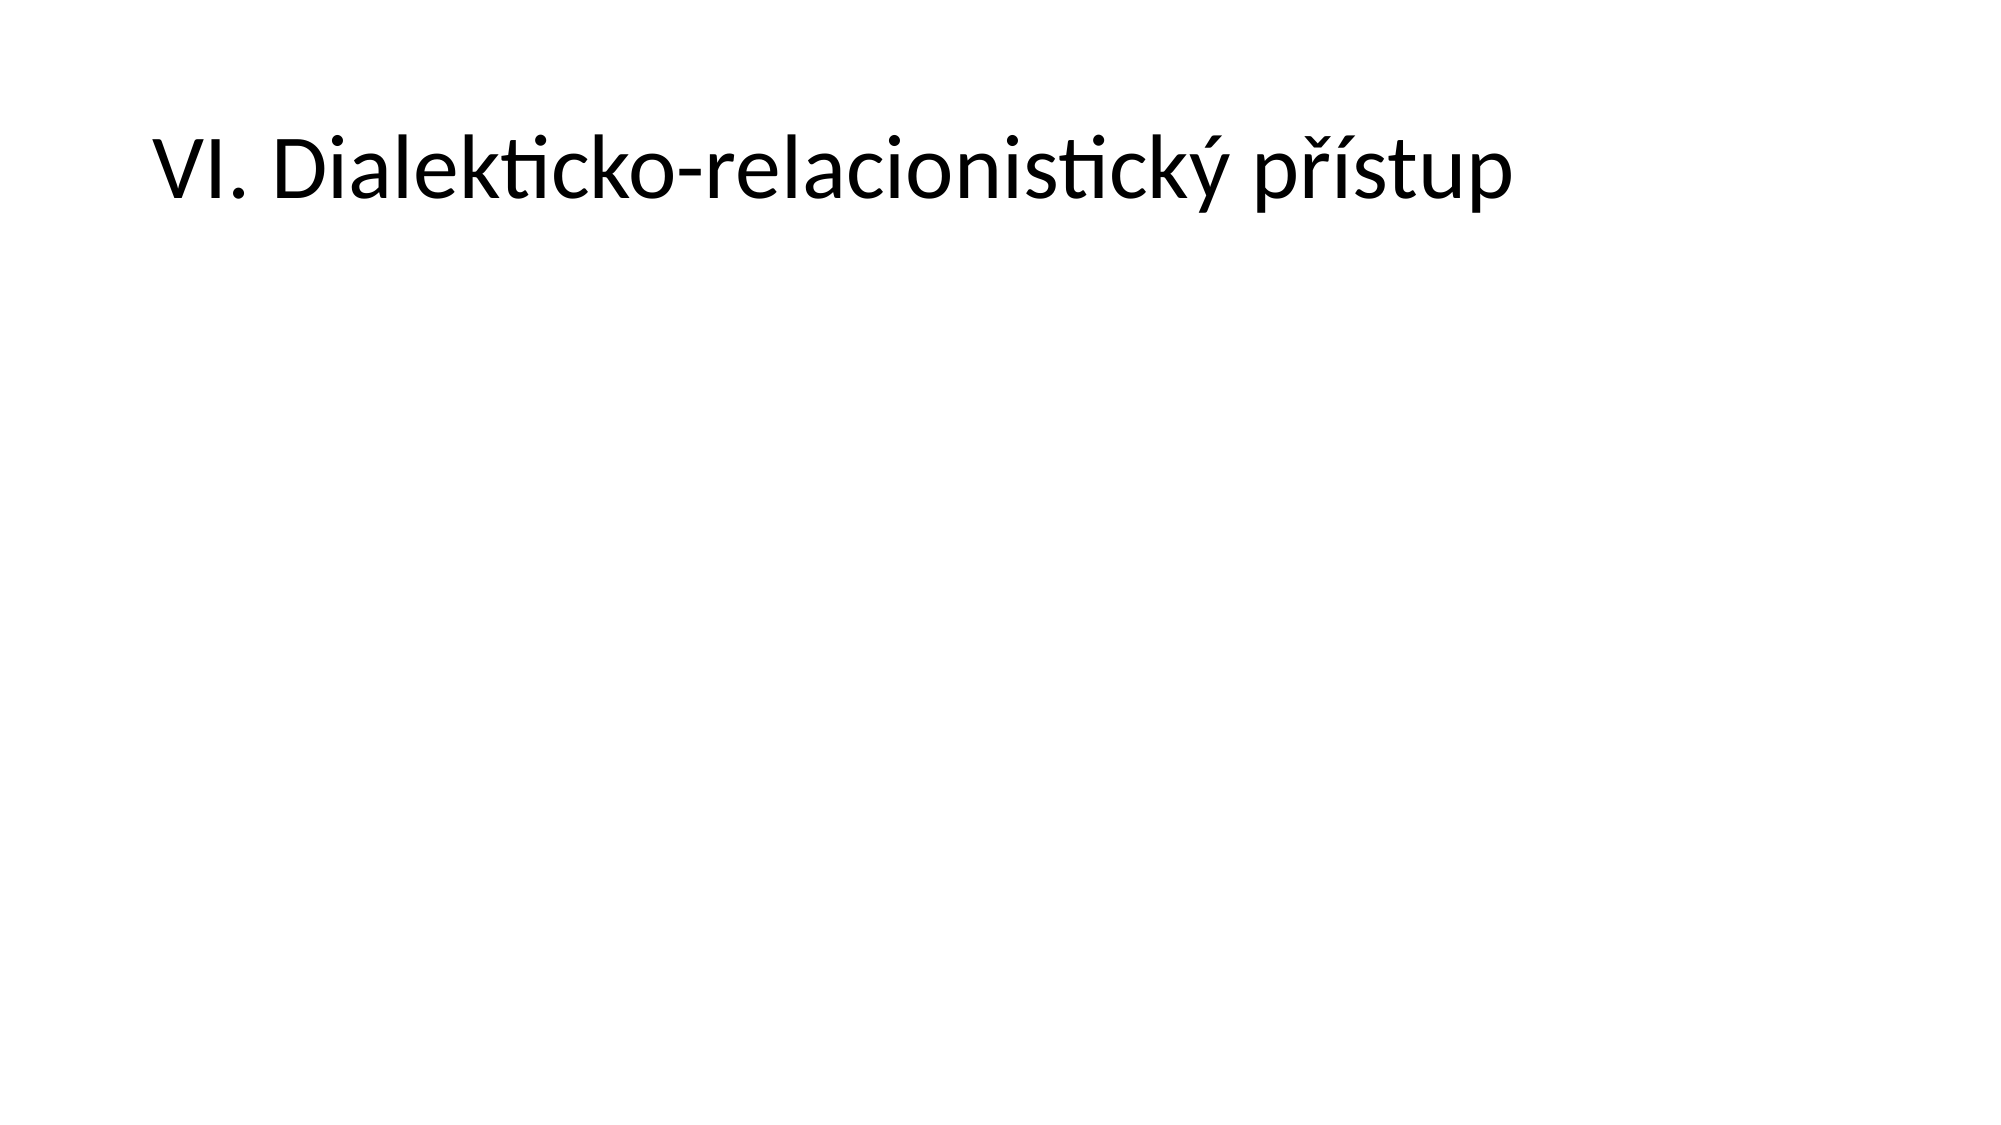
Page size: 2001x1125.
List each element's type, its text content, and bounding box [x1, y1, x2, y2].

title VI. Dialekticko-relacionistický přístup [137, 59, 1863, 278]
